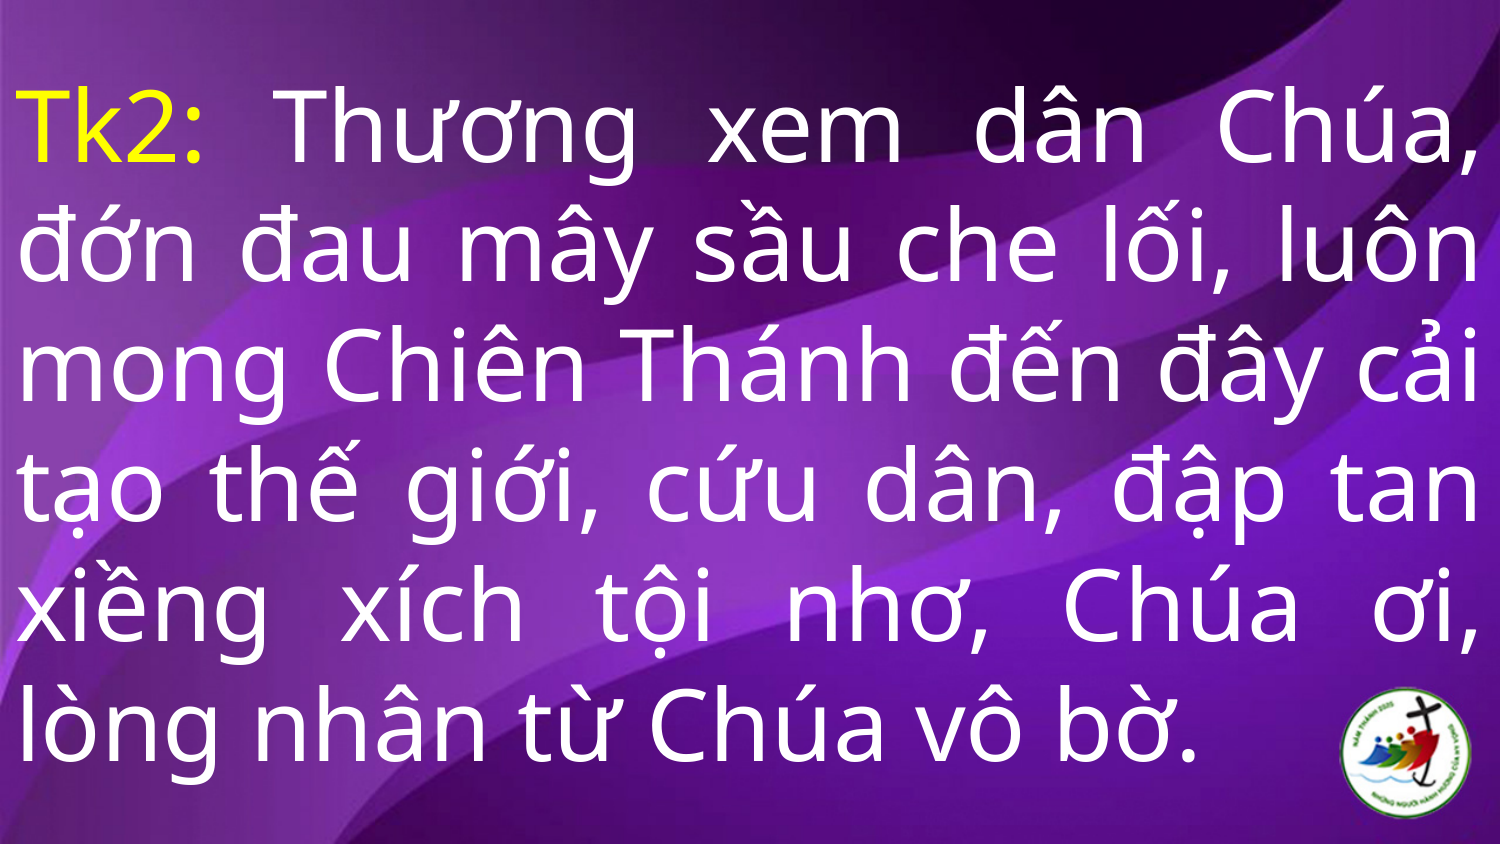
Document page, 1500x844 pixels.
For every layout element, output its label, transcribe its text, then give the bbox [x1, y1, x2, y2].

title Tk2: Thương xem dân Chúa, đớn đau mây sầu che lối, luôn mong Chiên Thánh đến đây cải tạo thế giới, cứu dân, đập tan xiềng xích tội nhơ, Chúa ơi, lòng nhân từ Chúa vô bờ. [0, 0, 1500, 844]
